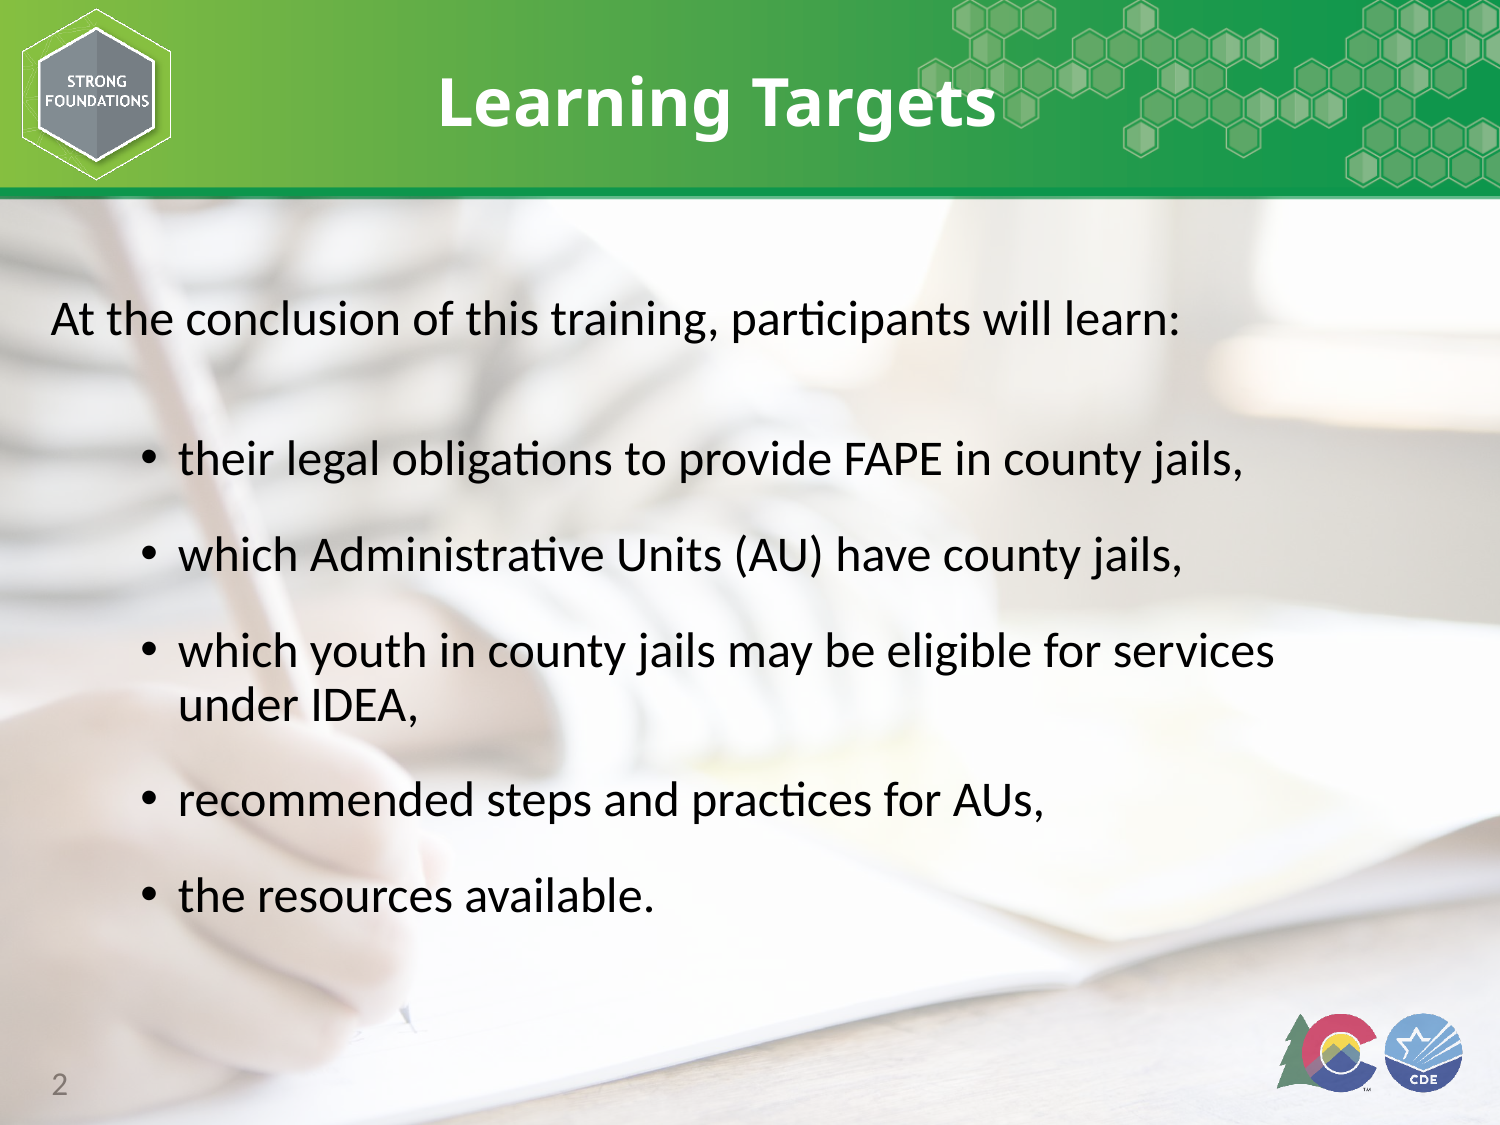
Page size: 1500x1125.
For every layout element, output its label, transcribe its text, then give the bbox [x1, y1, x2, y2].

picture [0, 0, 1500, 1125]
title Learning Targets [294, 69, 1141, 167]
